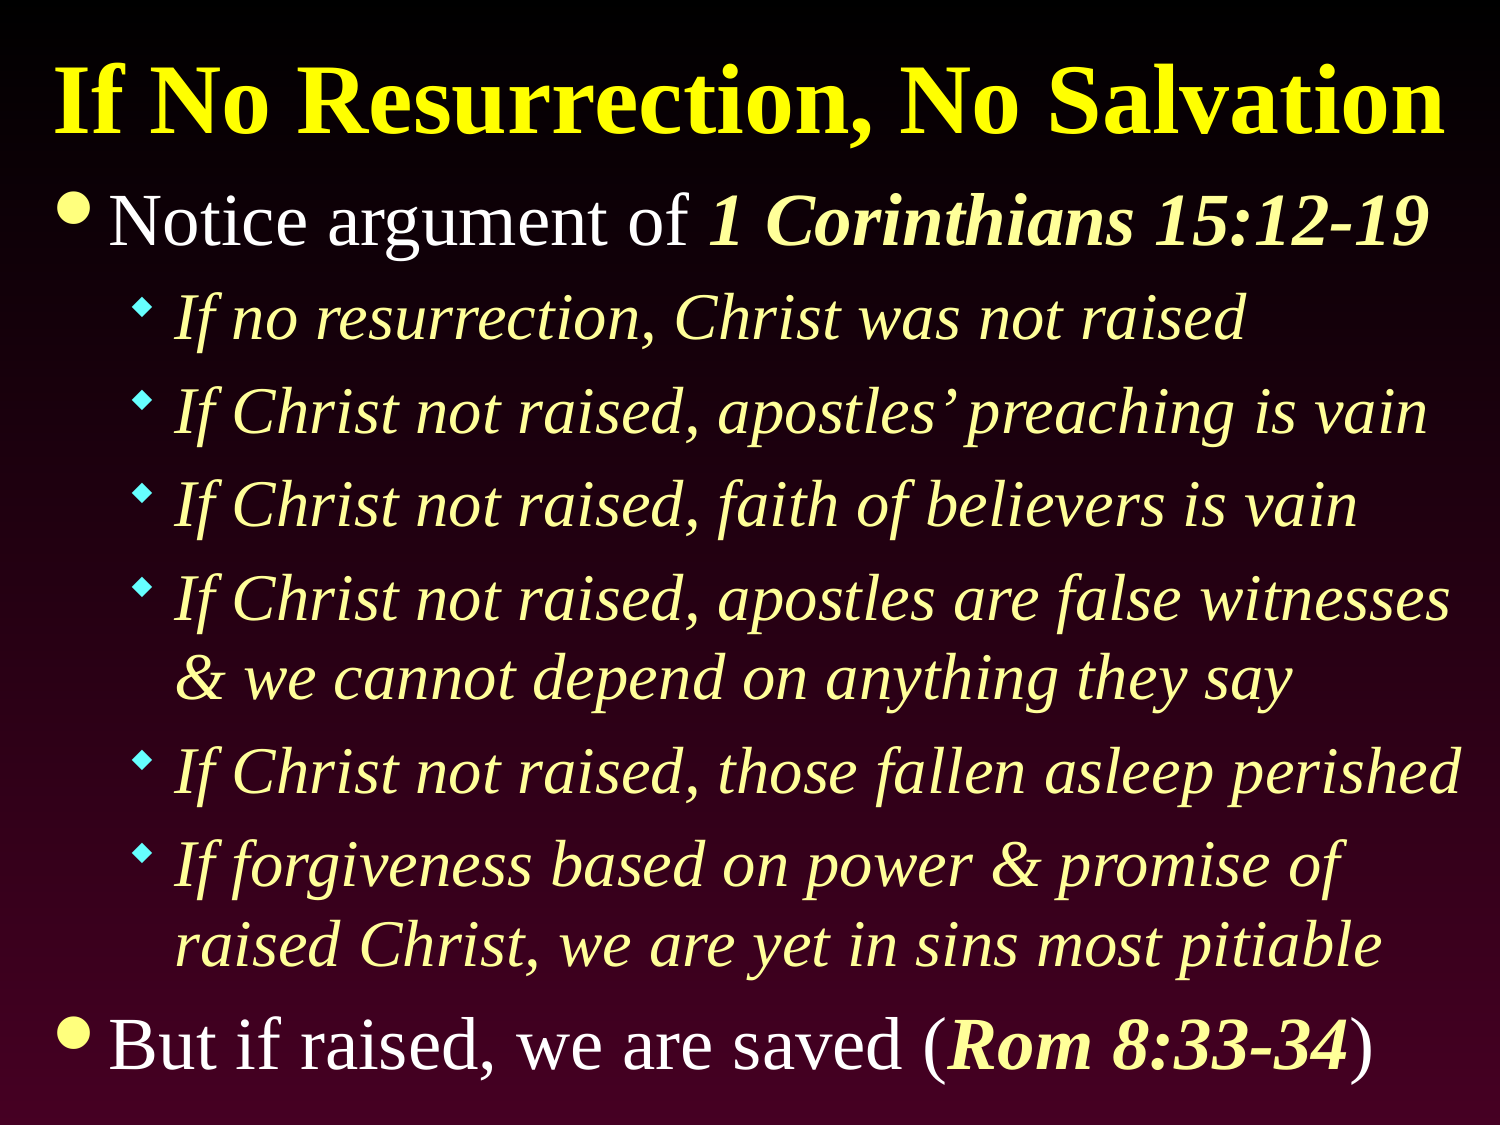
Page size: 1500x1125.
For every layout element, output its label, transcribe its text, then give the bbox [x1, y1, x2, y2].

title If No Resurrection, No Salvation [0, 0, 1500, 188]
list Notice argument of 1 Corinthians 15:12-19 If no resurrection, Christ was not raised If Christ not raised, apostles’ preaching is vain If Christ not raised, faith of believers is vain If Christ not raised, apostles are false witnesses & we cannot depend on anything they say If Christ not raised, those fallen asleep perished If forgiveness based on power & promise of raised Christ, we are yet in sins most pitiable But if raised, we are saved (Rom 8:33-34) [37, 162, 1500, 1113]
